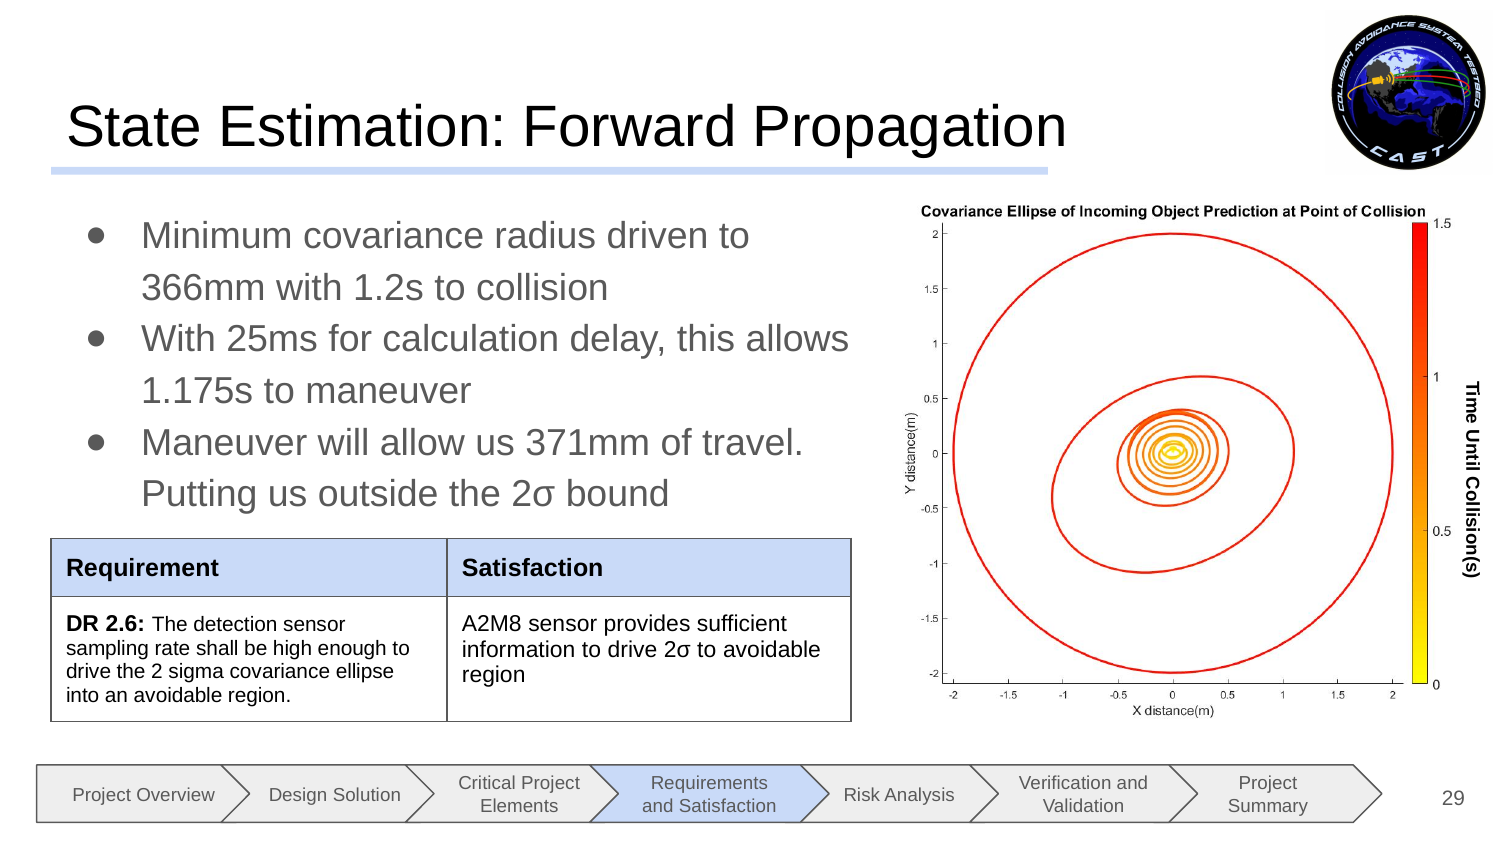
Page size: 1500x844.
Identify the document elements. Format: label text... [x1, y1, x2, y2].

slide_number ‹#› [1389, 764, 1480, 830]
table_header Requirement [52, 539, 446, 596]
list Minimum covariance radius driven to 366mm with 1.2s to collision With 25ms for calculation delay, this allows 1.175s to maneuver Maneuver will allow us 371mm of travel. Putting us outside the 2σ bound [51, 189, 864, 519]
table_cell A2M8 sensor provides sufficient information to drive 2σ to avoidable region [448, 597, 850, 721]
picture [869, 180, 1500, 746]
table_header Satisfaction [448, 539, 850, 596]
title State Estimation: Forward Propagation [51, 72, 1449, 167]
table_cell DR 2.6: The detection sensor sampling rate shall be high enough to drive the 2 sigma covariance ellipse into an avoidable region. [52, 597, 446, 721]
picture [1325, 10, 1493, 175]
